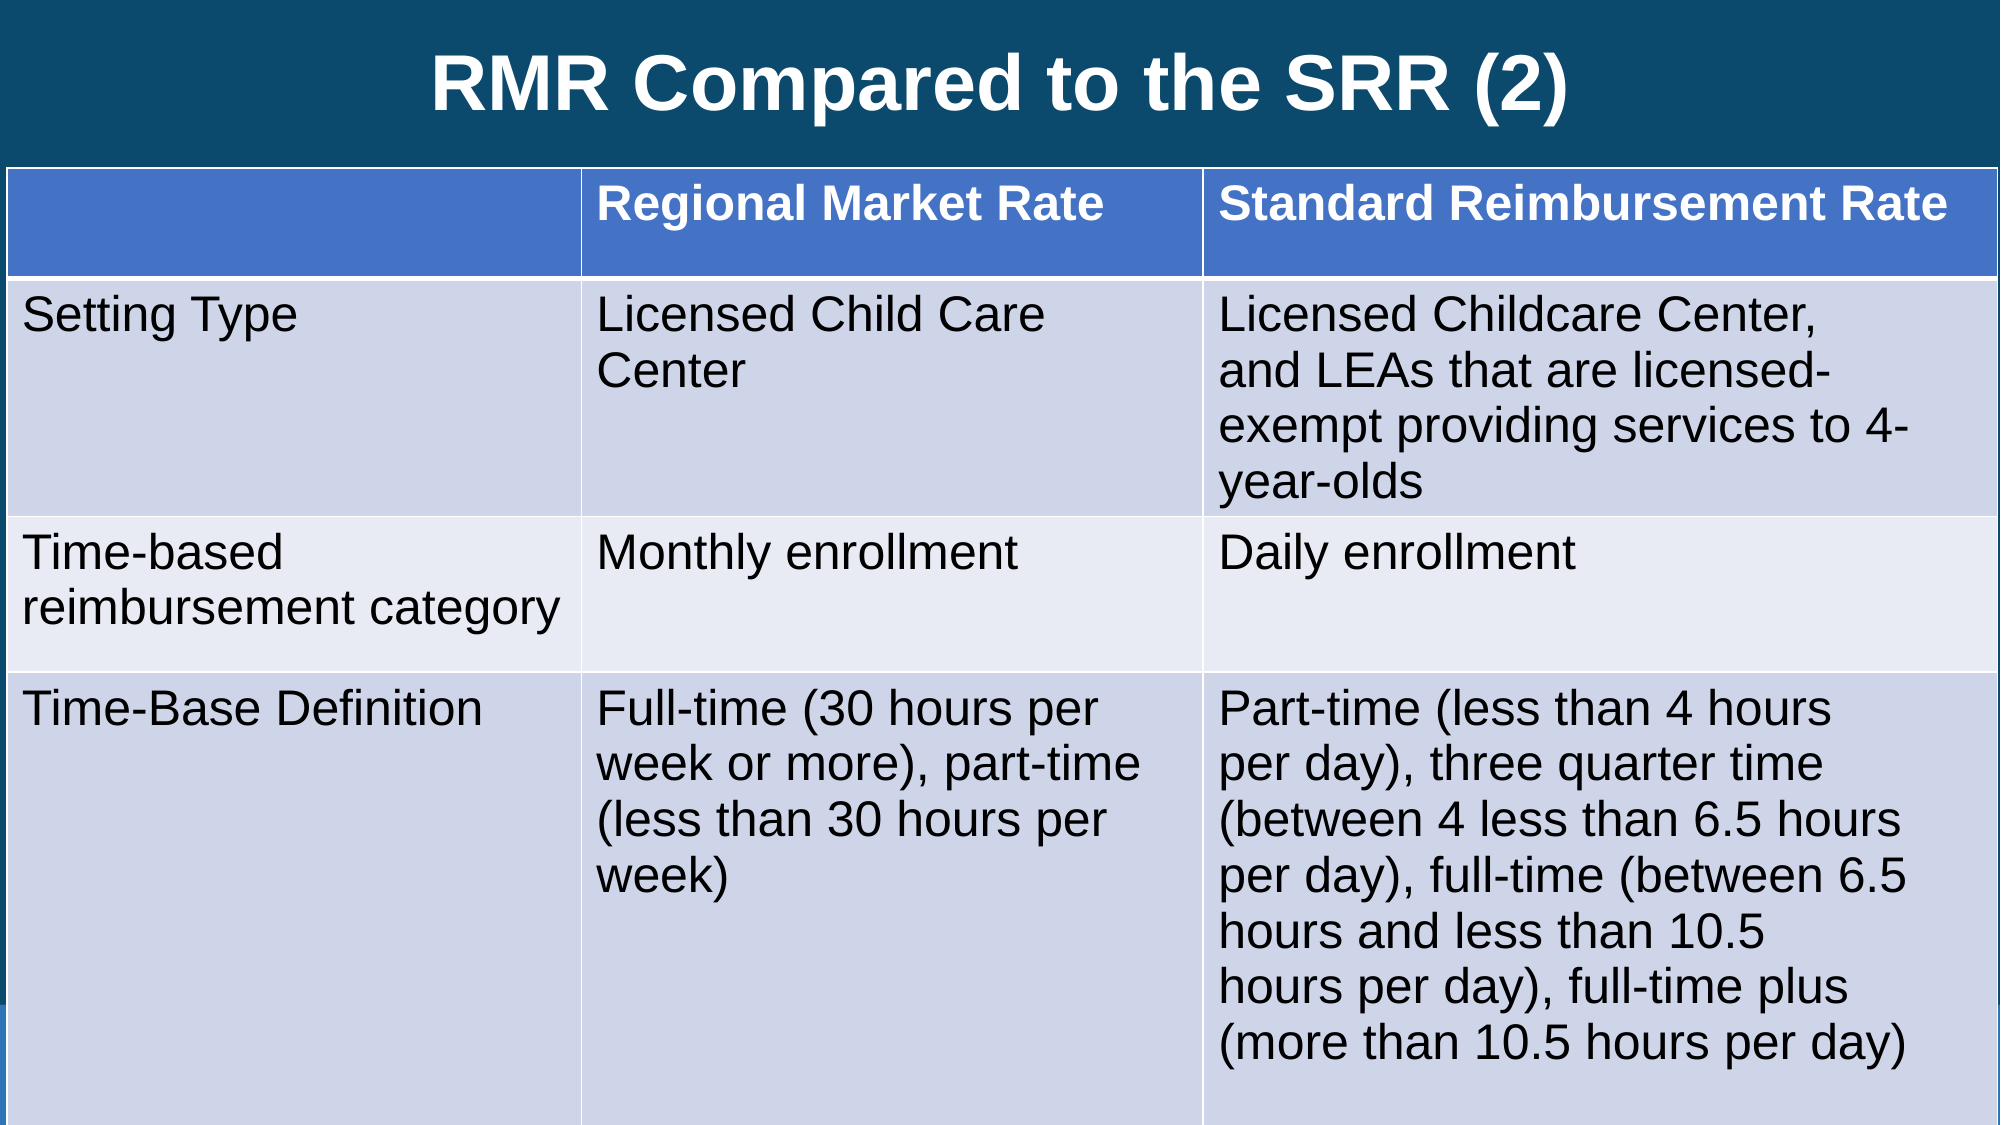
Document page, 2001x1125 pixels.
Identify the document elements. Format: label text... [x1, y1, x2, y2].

table_cell Time-Base Definition [8, 673, 581, 1125]
table_header Standard Reimbursement Rate [1204, 169, 1997, 276]
table_cell Monthly enrollment [582, 517, 1202, 671]
table_cell Licensed Child Care Center [582, 281, 1202, 516]
table_header [8, 169, 581, 276]
table_cell Full-time (30 hours per week or more), part-time (less than 30 hours per week) [582, 673, 1202, 1125]
table_cell Licensed Childcare Center, and LEAs that are licensed-exempt providing services to 4-year-olds [1204, 281, 1997, 516]
table_cell Time-based reimbursement category [8, 517, 581, 671]
slide_number 11 [1524, 1035, 1975, 1095]
title RMR Compared to the SRR (2) [24, 21, 1977, 150]
table_cell Part-time (less than 4 hours per day), three quarter time (between 4 less than 6.5 hours per day), full-time (between 6.5 hours and less than 10.5 hours per day), full-time plus (more than 10.5 hours per day) [1204, 673, 1997, 1125]
table_header Regional Market Rate [582, 169, 1202, 276]
table_cell Setting Type [8, 281, 581, 516]
table_cell Daily enrollment [1204, 517, 1997, 671]
